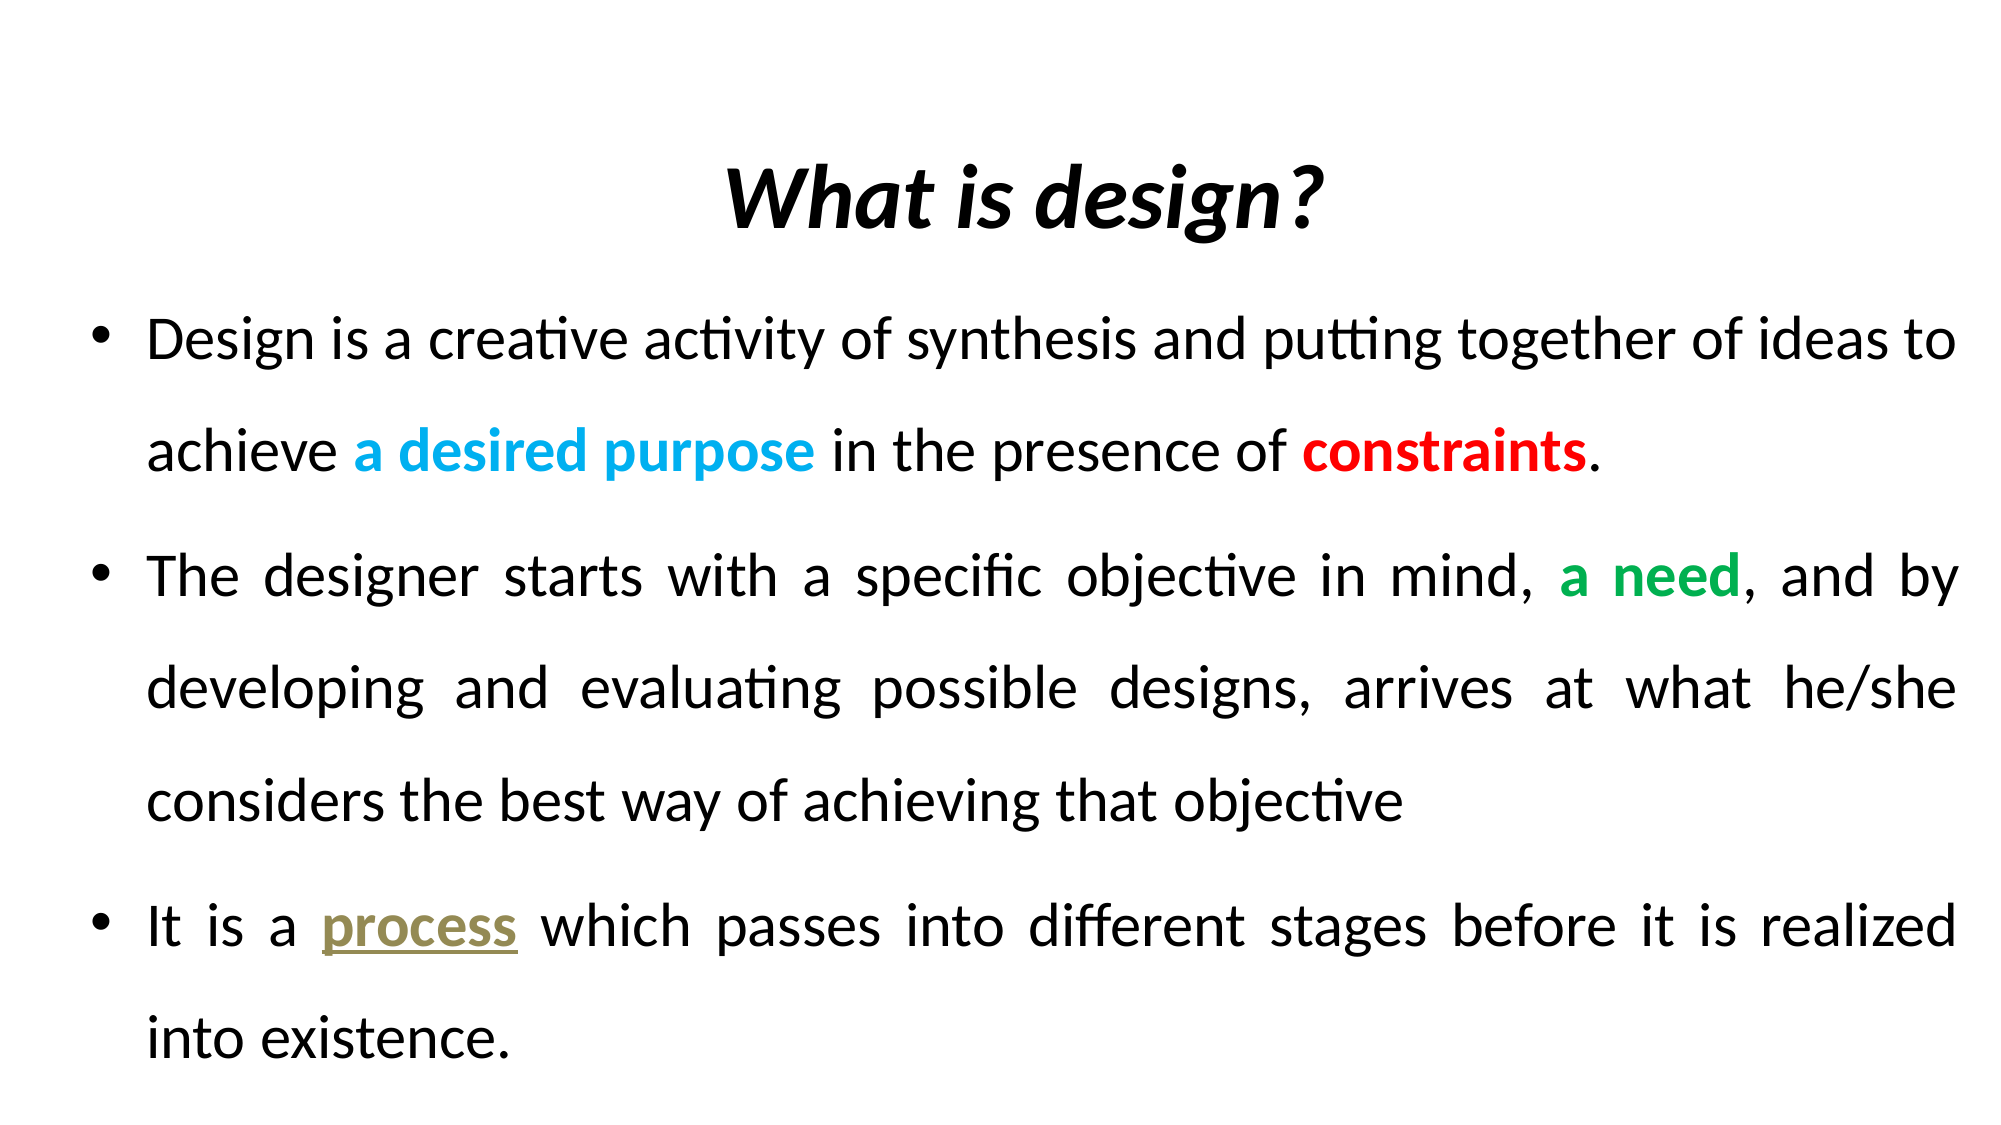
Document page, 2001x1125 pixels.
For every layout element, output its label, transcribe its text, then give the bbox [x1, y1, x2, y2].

list What is design? Design is a creative activity of synthesis and putting together of ideas to achieve a desired purpose in the presence of constraints. The designer starts with a specific objective in mind, a need, and by developing and evaluating possible designs, arrives at what he/she considers the best way of achieving that objective It is a process which passes into different stages before it is realized into existence. [75, 30, 1975, 1094]
